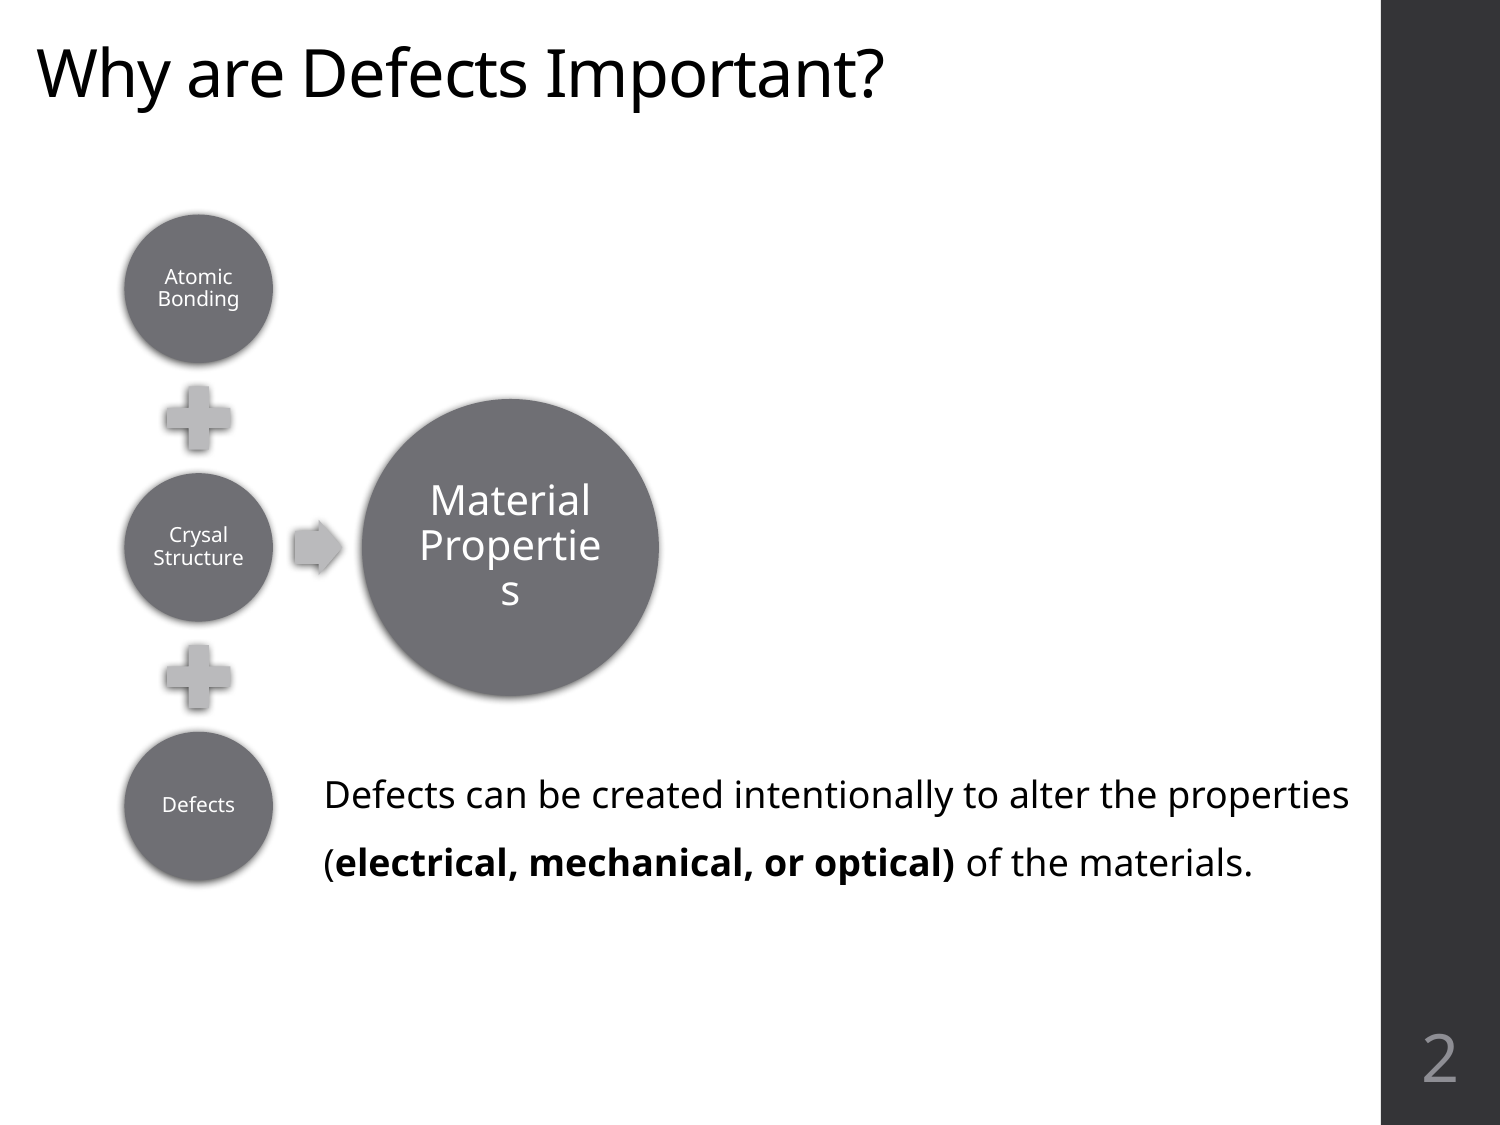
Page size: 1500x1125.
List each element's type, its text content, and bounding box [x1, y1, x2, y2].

title Why are Defects Important? [21, 0, 1372, 120]
slide_number 2 [1384, 1012, 1498, 1110]
text_box Defects can be created intentionally to alter the properties (electrical, mechanical, or optical) of the materials. [308, 741, 1376, 959]
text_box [0, 213, 892, 881]
